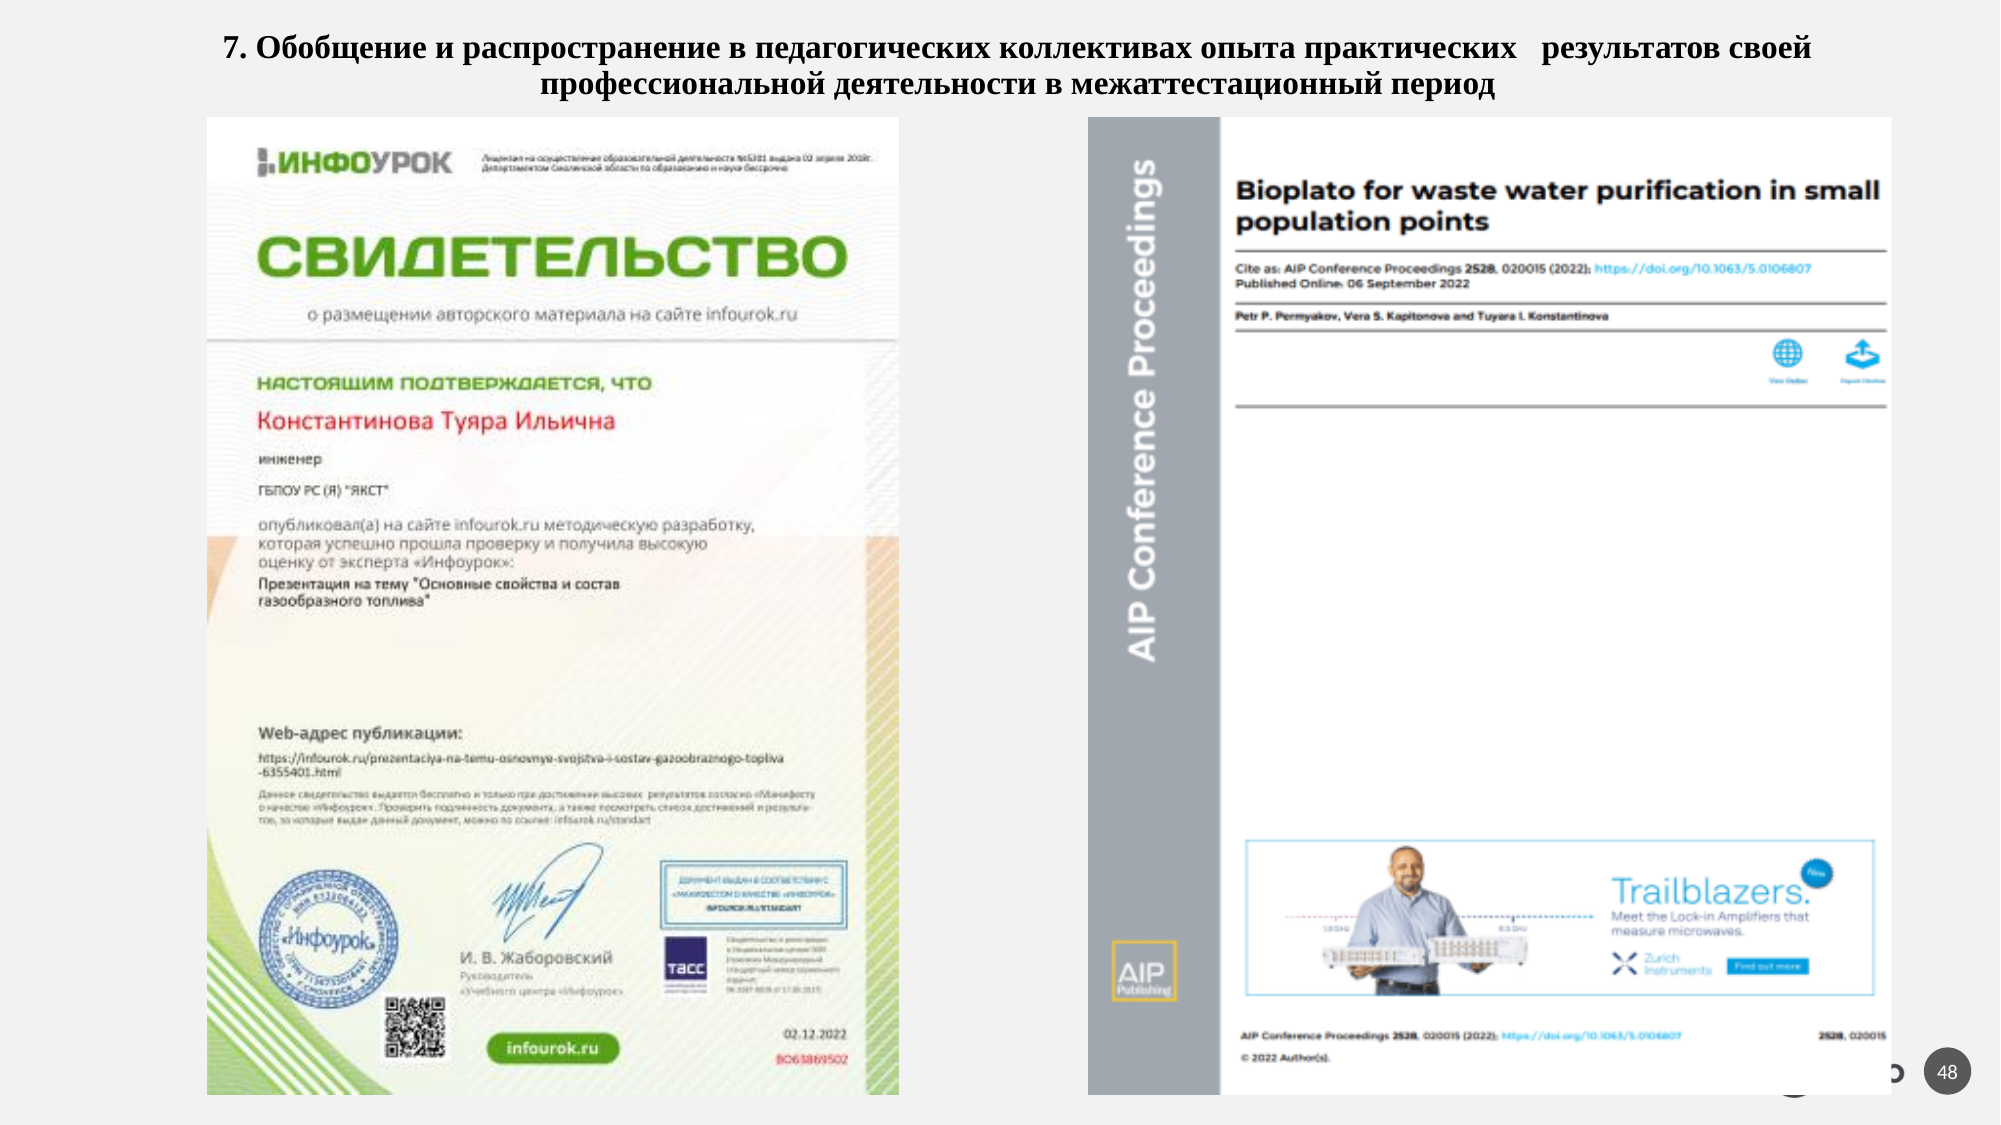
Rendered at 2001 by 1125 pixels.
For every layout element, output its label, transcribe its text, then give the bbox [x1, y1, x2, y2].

picture [1087, 117, 1892, 1095]
picture [207, 117, 899, 1095]
slide_number 48 [1923, 1047, 1972, 1095]
title 7. Обобщение и распространение в педагогических коллективах опыта практических результатов своей профессиональной деятельности в межаттестационный период [89, 30, 1948, 102]
